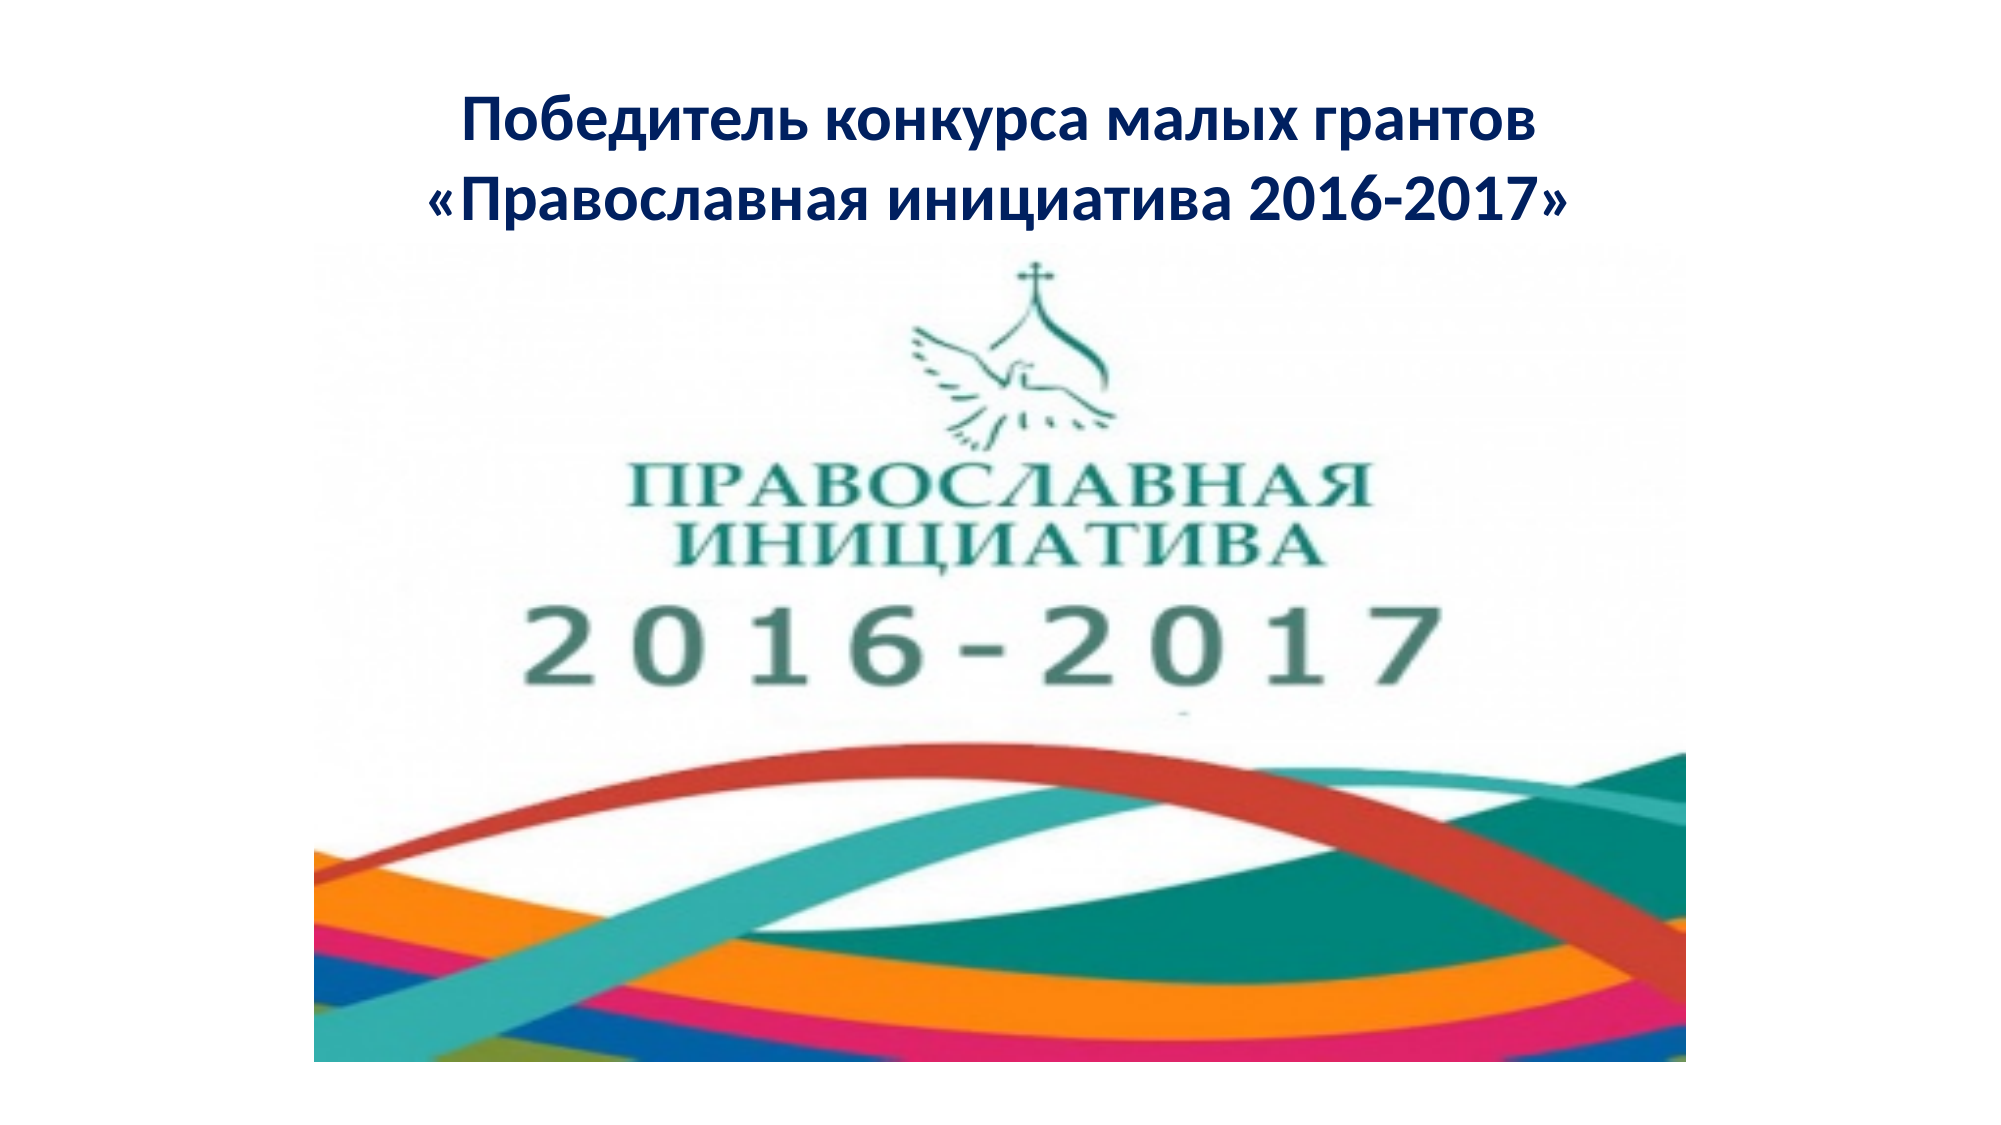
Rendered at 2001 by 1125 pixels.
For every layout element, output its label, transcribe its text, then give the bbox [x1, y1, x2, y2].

picture [314, 243, 1686, 1062]
list Победитель конкурса малых грантов «Православная инициатива 2016-2017» [324, 66, 1675, 241]
